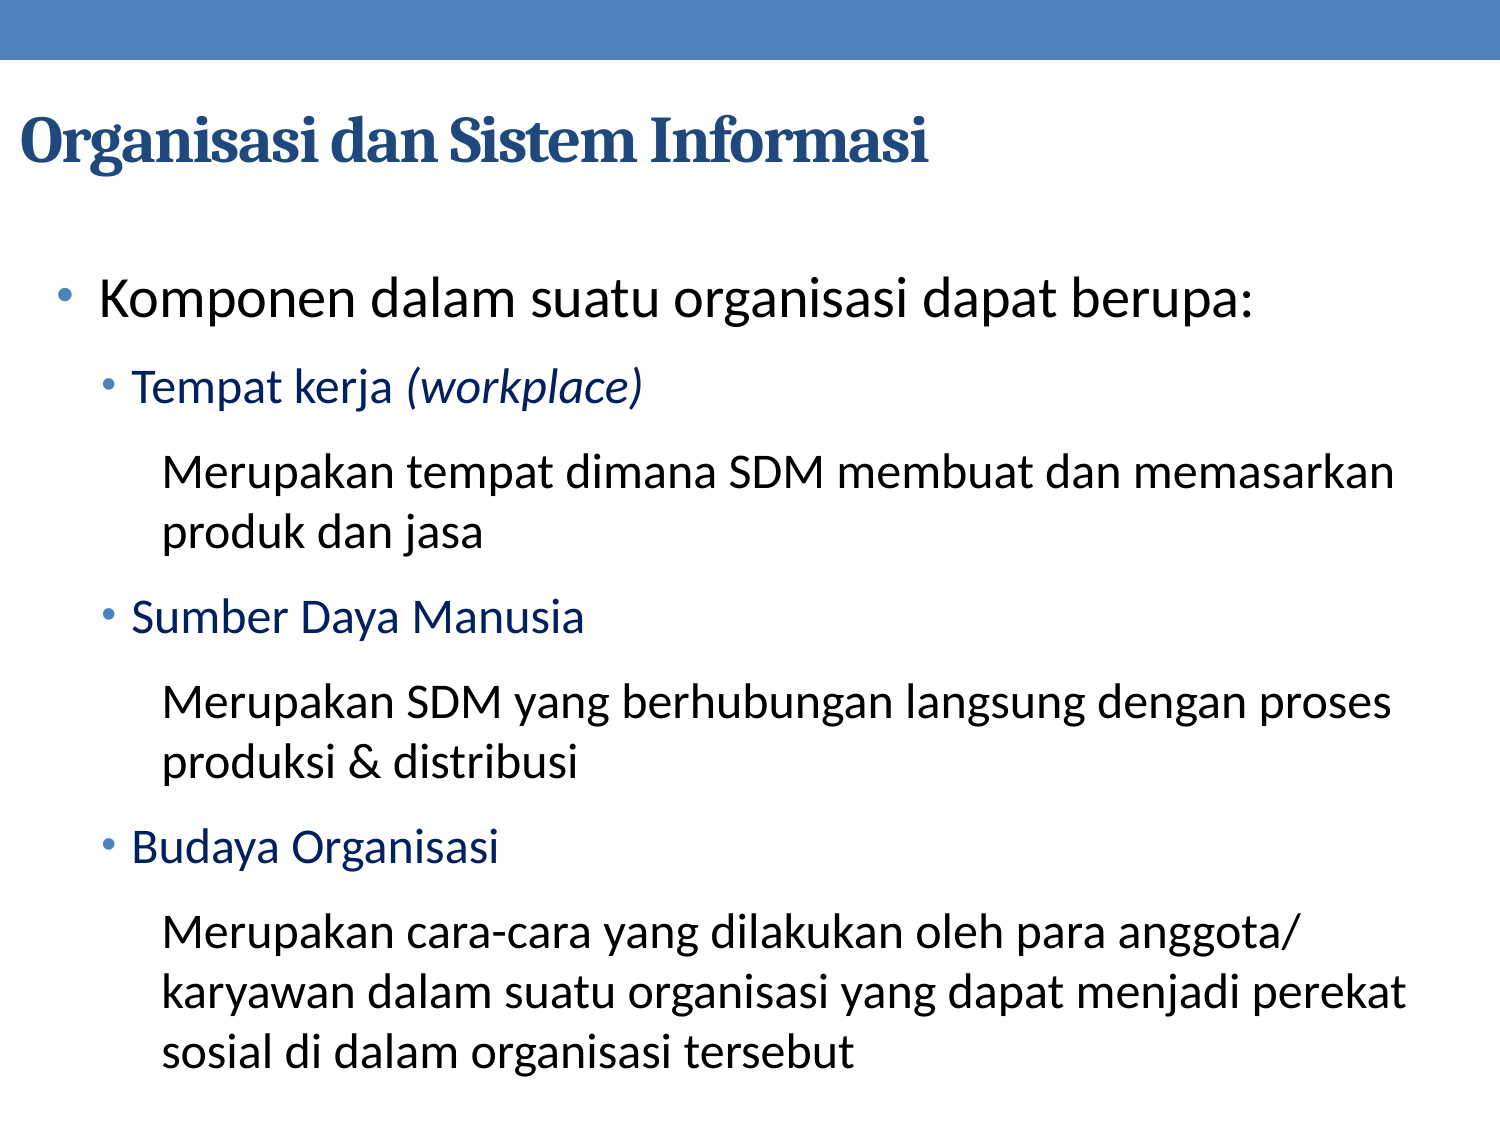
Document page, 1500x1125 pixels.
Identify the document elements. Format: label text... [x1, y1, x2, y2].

title Organisasi dan Sistem Informasi [5, 54, 1356, 218]
list Komponen dalam suatu organisasi dapat berupa: Tempat kerja (workplace) Merupakan tempat dimana SDM membuat dan memasarkan produk dan jasa Sumber Daya Manusia Merupakan SDM yang berhubungan langsung dengan proses produksi & distribusi Budaya Organisasi Merupakan cara-cara yang dilakukan oleh para anggota/ karyawan dalam suatu organisasi yang dapat menjadi perekat sosial di dalam organisasi tersebut [41, 251, 1447, 1094]
